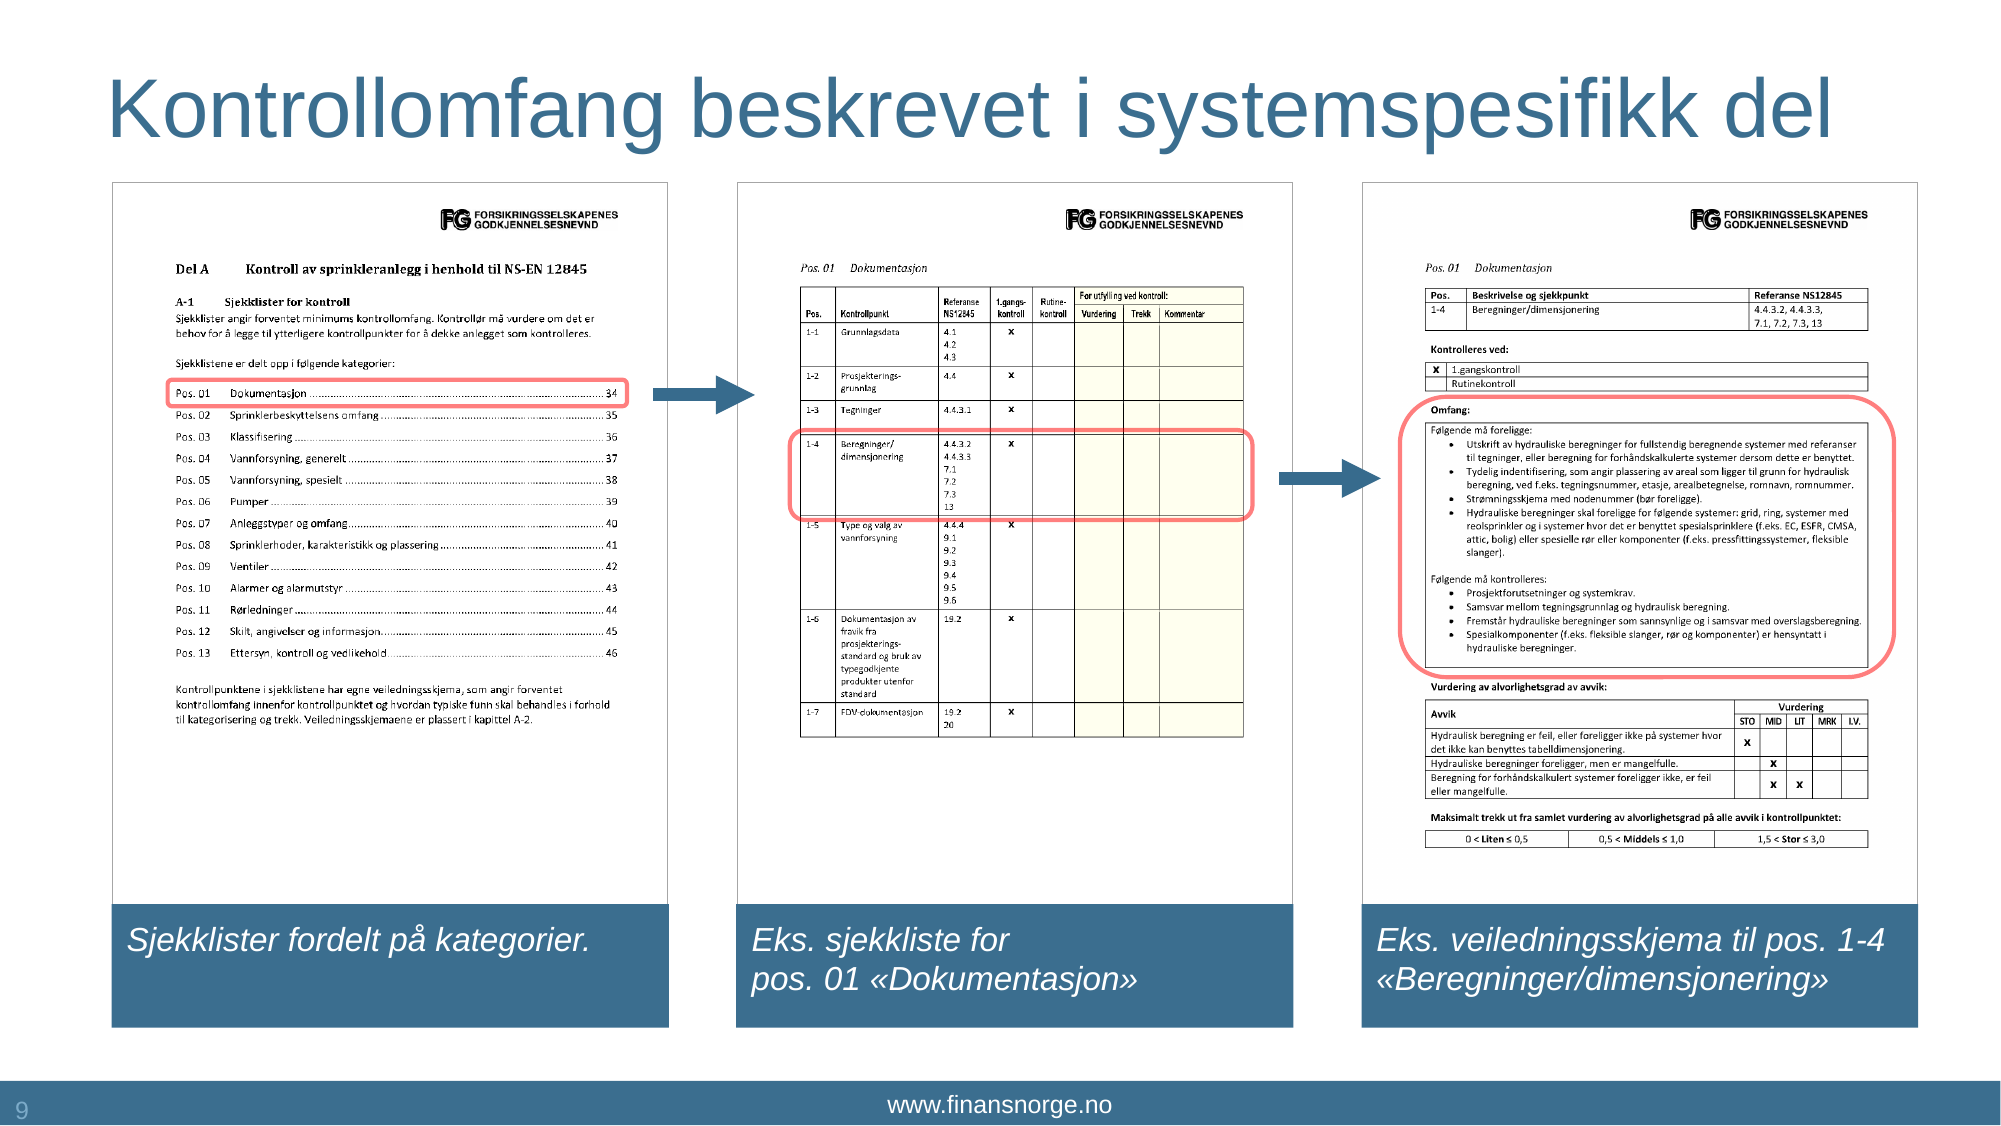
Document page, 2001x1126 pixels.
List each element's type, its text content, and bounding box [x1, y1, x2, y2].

text_box [1359, 995, 1920, 1030]
slide_number 9 [0, 1094, 64, 1126]
title Kontrollomfang beskrevet i systemspesifikk del [95, 42, 1898, 269]
text_box Eks. sjekkliste for pos. 01 «Dokumentasjon» [736, 999, 1287, 1005]
picture [737, 182, 1293, 992]
picture [1362, 182, 1918, 992]
text_box [734, 993, 1296, 1030]
picture [112, 182, 668, 992]
text_box [109, 996, 671, 1030]
text_box Eks. veiledningsskjema til pos. 1-4 «Beregninger/dimensjonering» [1361, 999, 1912, 1005]
